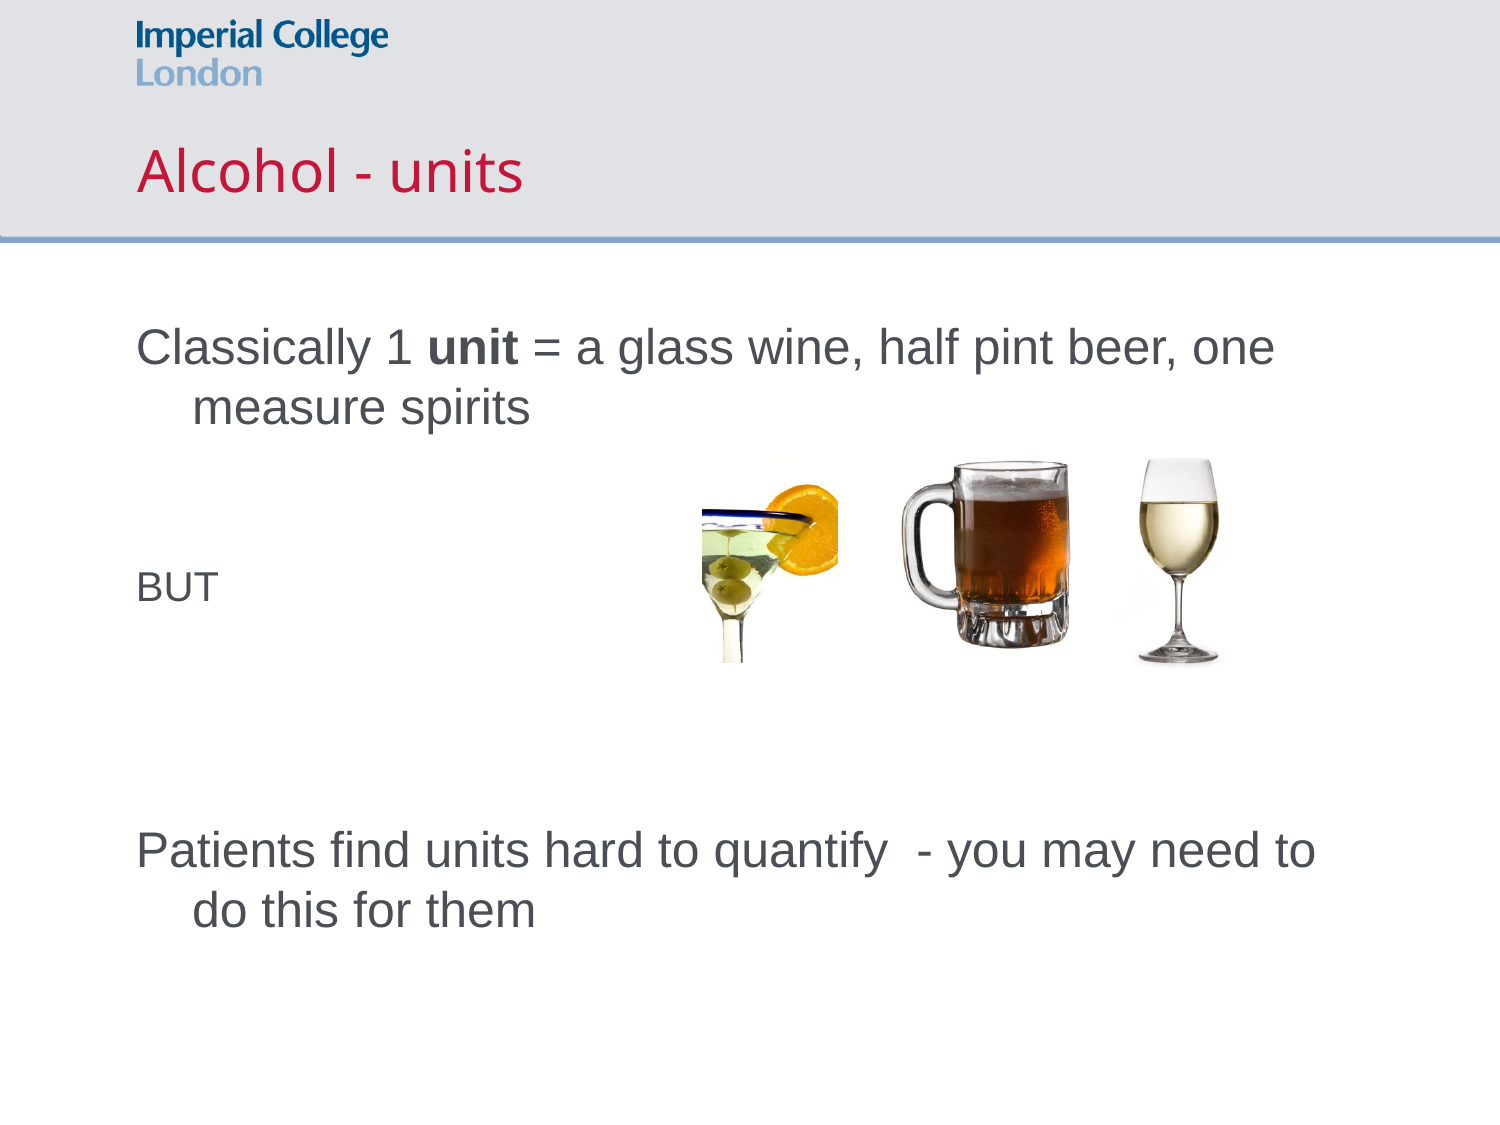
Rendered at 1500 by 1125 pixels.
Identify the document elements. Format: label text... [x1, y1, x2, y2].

picture [0, 0, 1500, 243]
list Classically 1 unit = a glass wine, half pint beer, one measure spirits BUT Patients find units hard to quantify - you may need to do this for them [135, 314, 1329, 1046]
picture [1104, 432, 1253, 676]
title Alcohol - units [137, 99, 1375, 205]
picture [893, 449, 1081, 661]
picture [702, 459, 838, 663]
